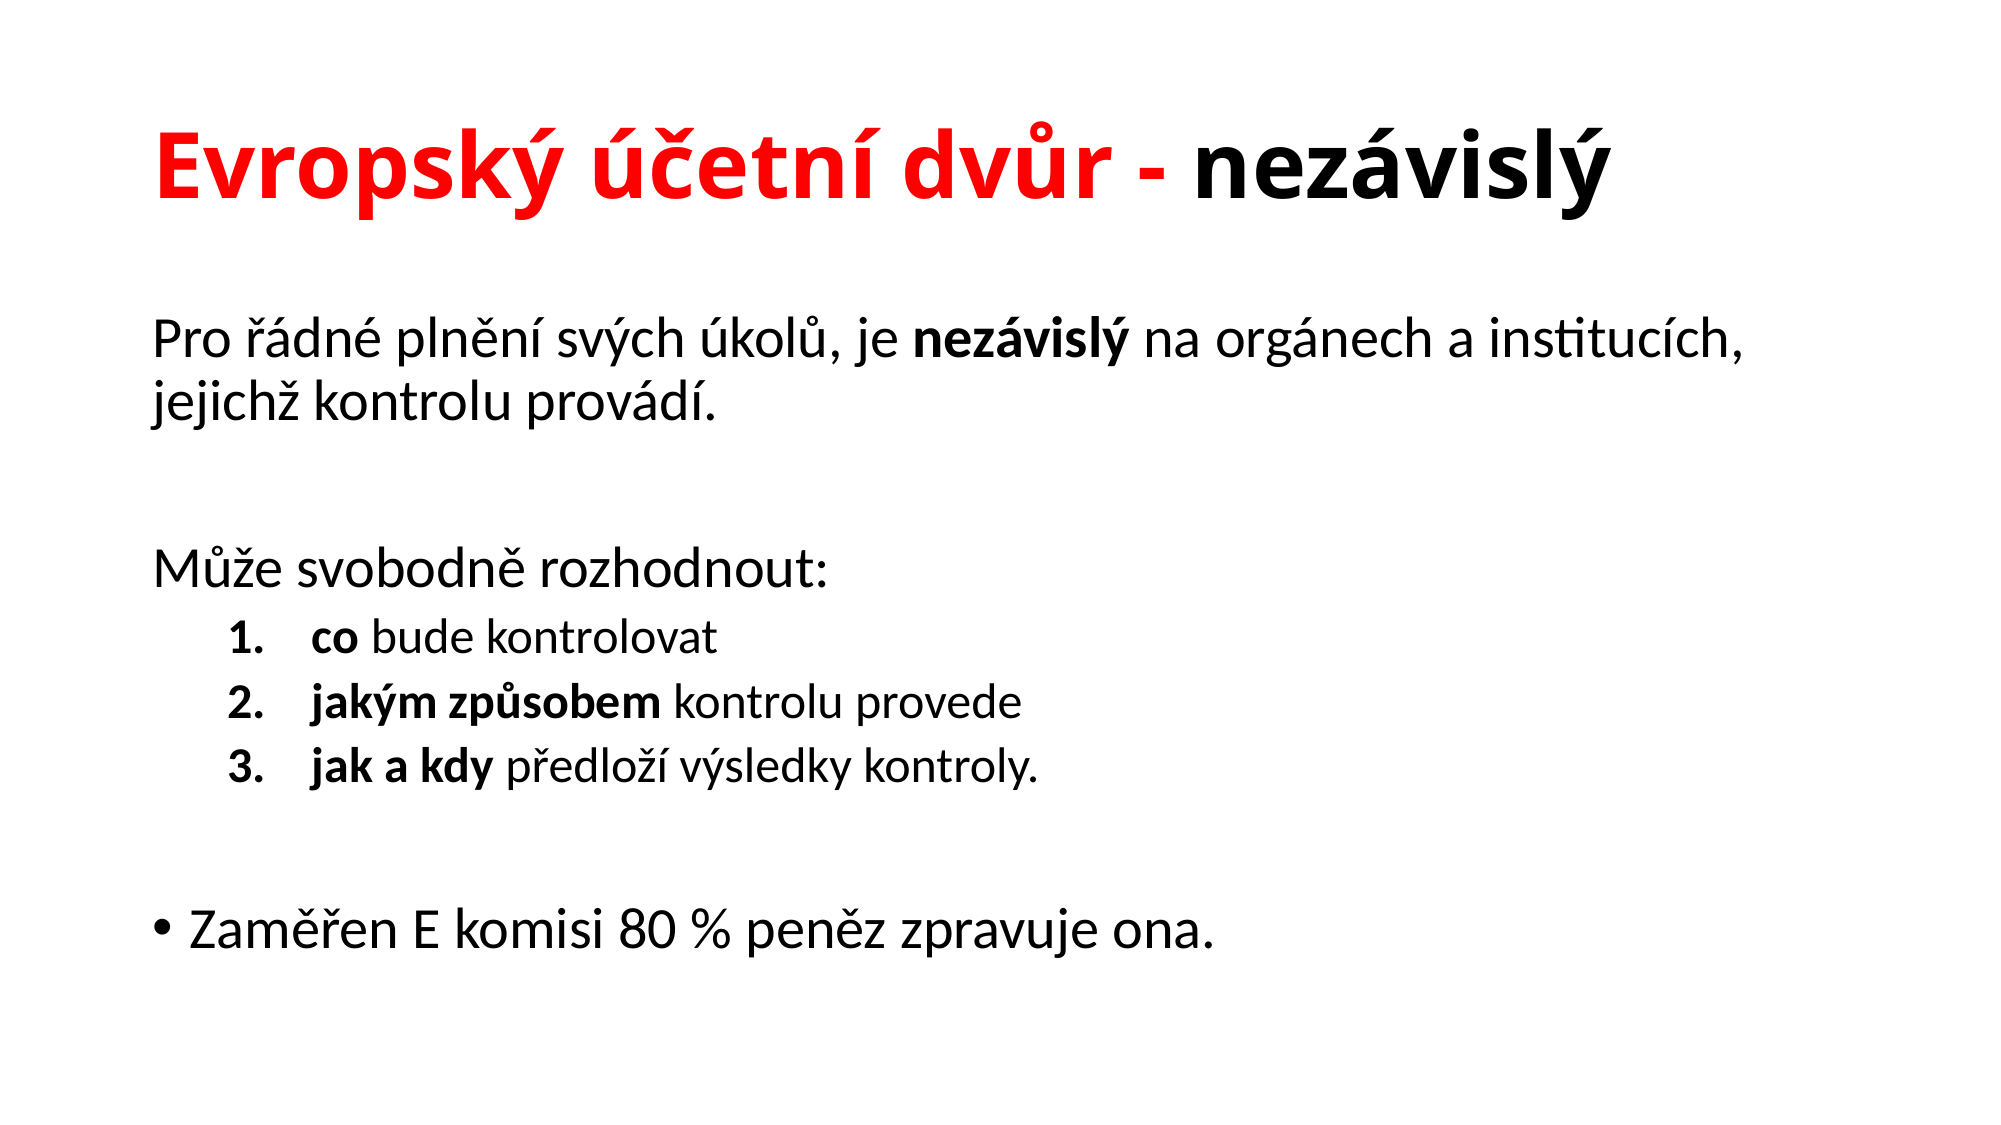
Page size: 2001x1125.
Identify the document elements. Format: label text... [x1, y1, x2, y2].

title Evropský účetní dvůr - nezávislý [137, 59, 1863, 278]
list Pro řádné plnění svých úkolů, je nezávislý na orgánech a institucích, jejichž kontrolu provádí. Může svobodně rozhodnout: co bude kontrolovat jakým způsobem kontrolu provede jak a kdy předloží výsledky kontroly. Zaměřen E komisi 80 % peněz zpravuje ona. [137, 299, 1863, 1014]
